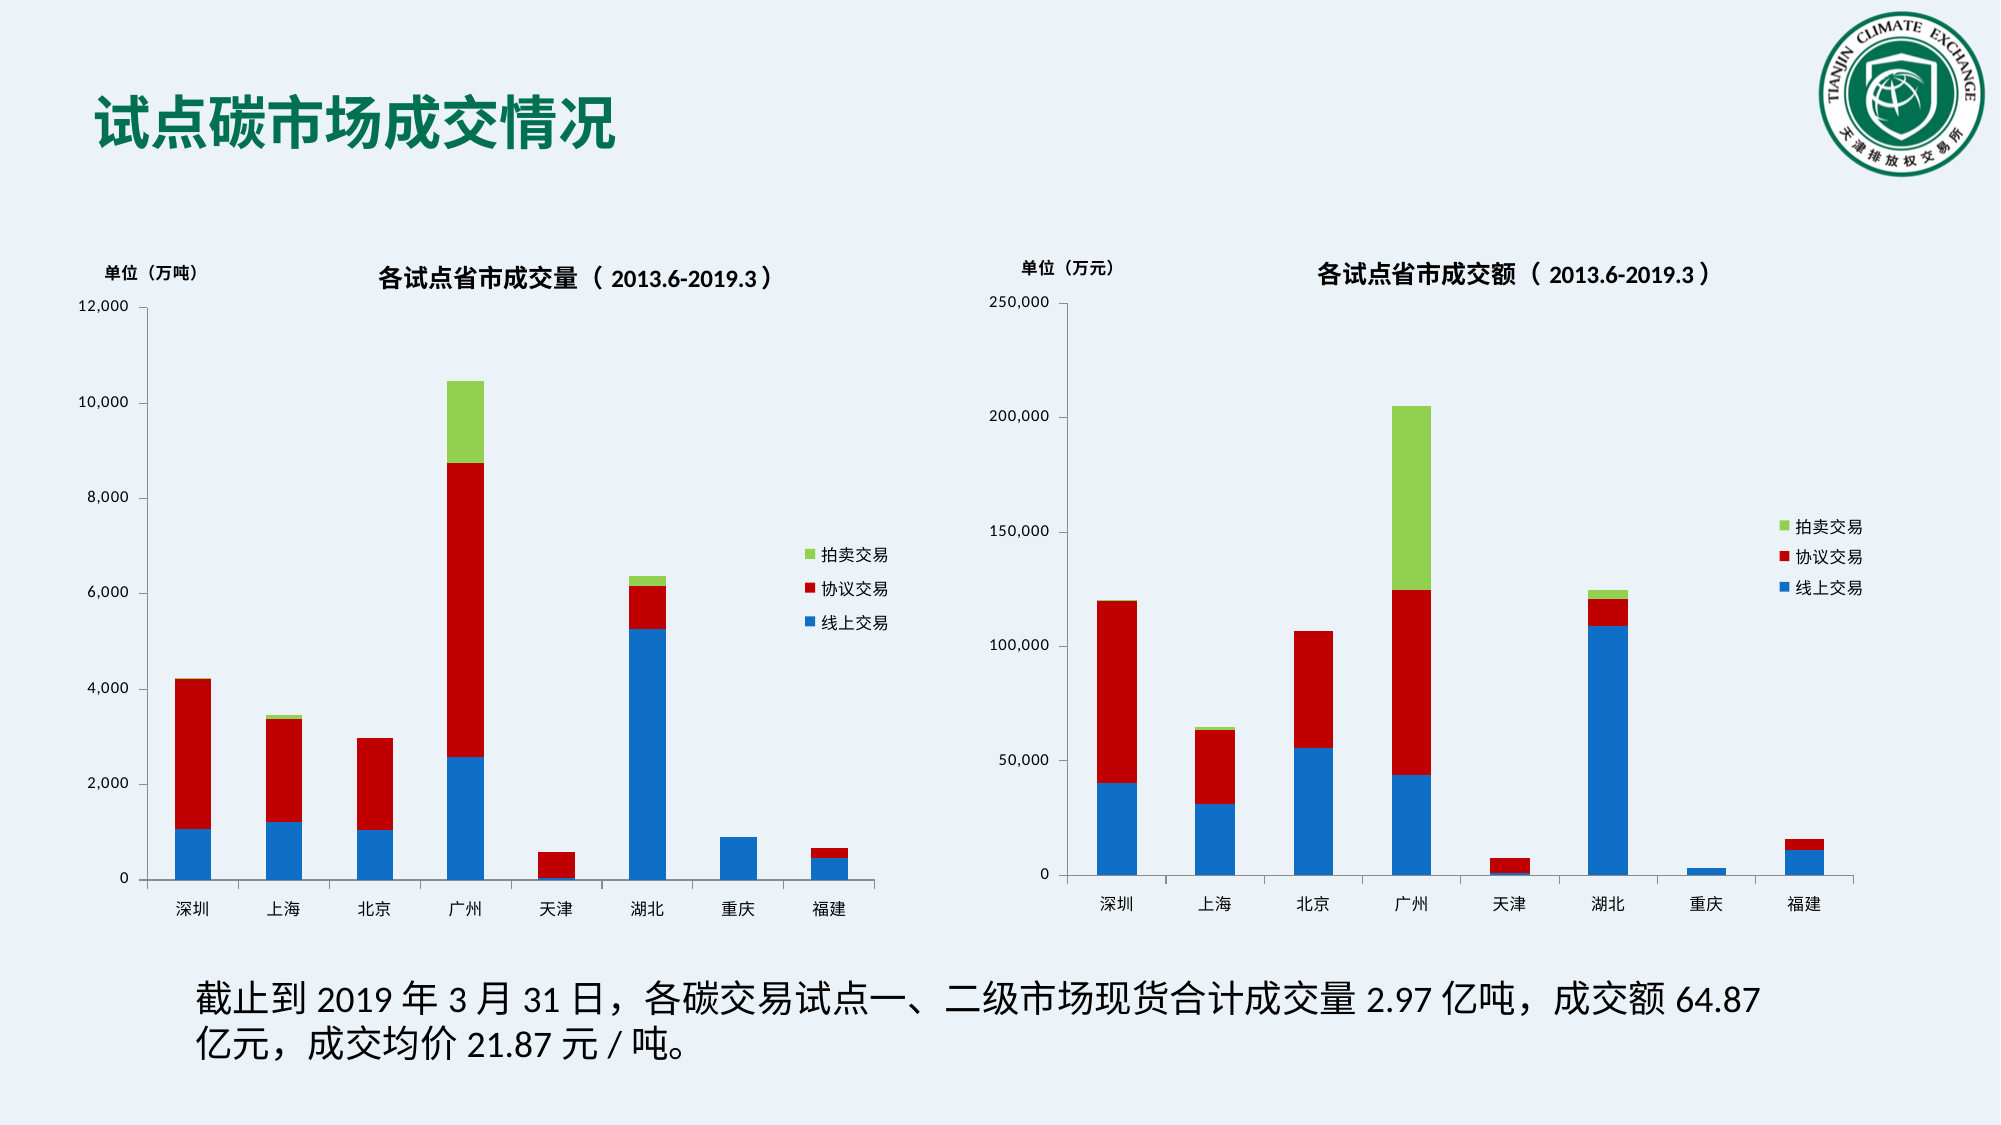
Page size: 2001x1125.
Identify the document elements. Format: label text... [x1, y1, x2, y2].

text_box 截止到2019年3月31日，各碳交易试点一、二级市场现货合计成交量2.97亿吨，成交额64.87亿元，成交均价21.87元/吨。 [180, 967, 1819, 1073]
picture [1802, 0, 2000, 198]
chart [989, 231, 1947, 927]
chart [76, 236, 961, 931]
title 试点碳市场成交情况 [77, 58, 990, 195]
